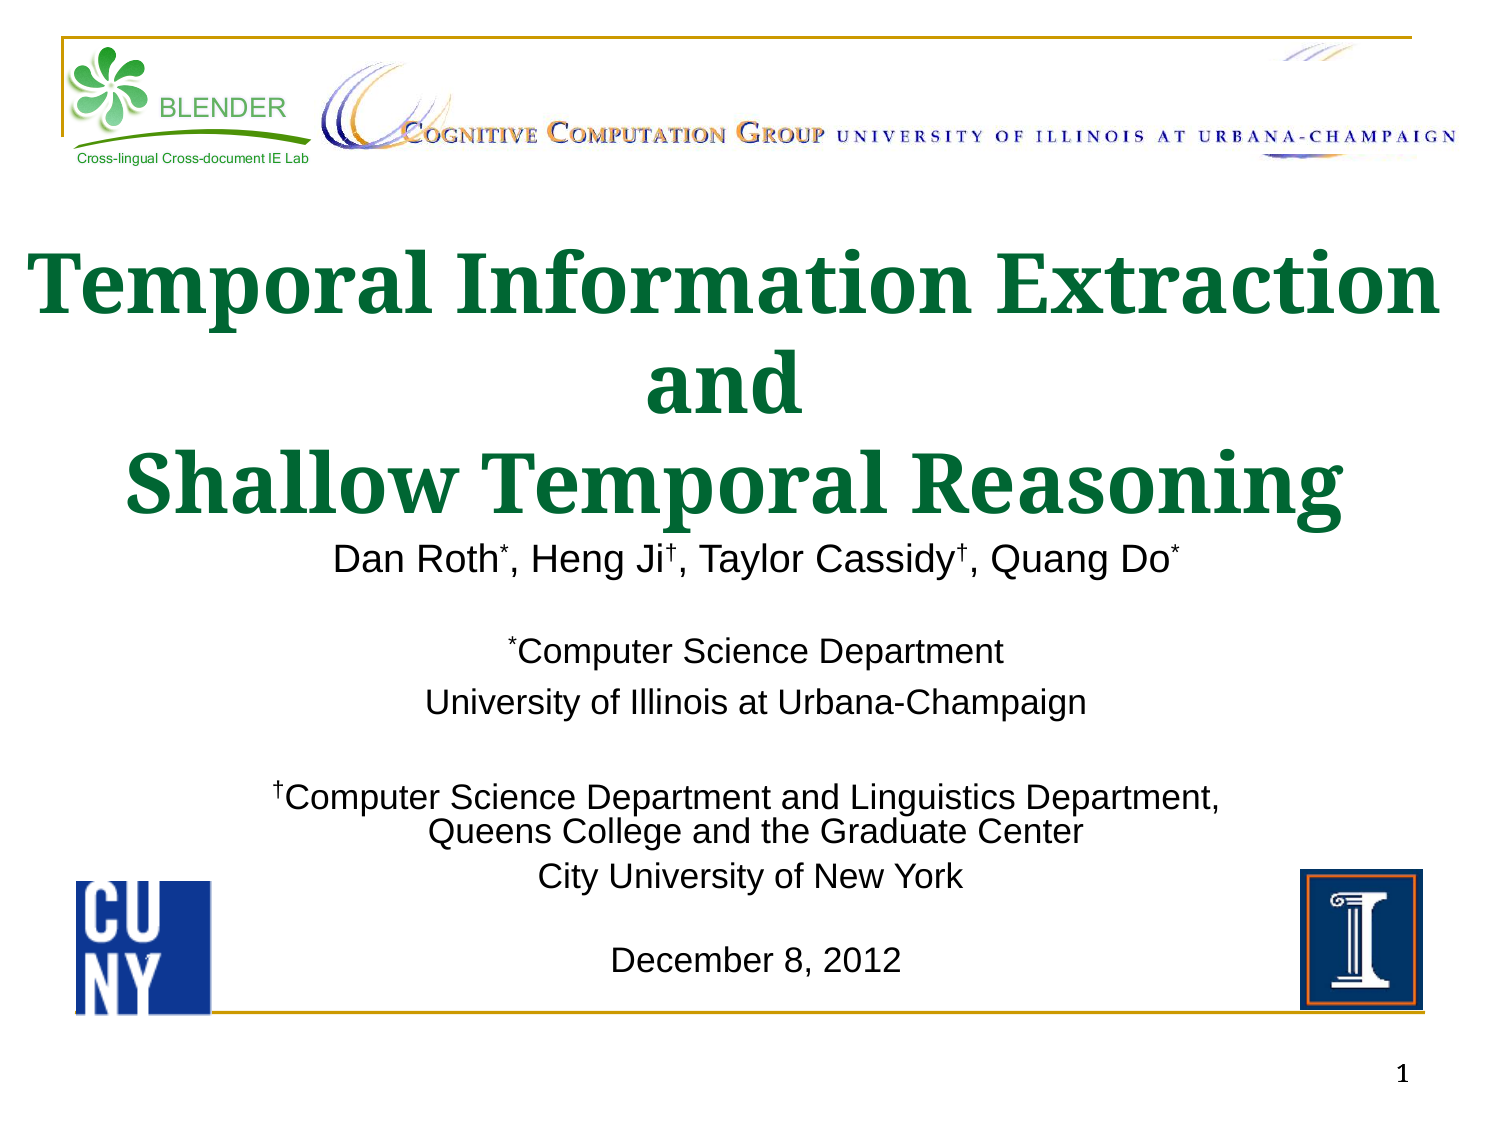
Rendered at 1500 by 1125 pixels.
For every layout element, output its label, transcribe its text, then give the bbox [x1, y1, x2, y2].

picture [1299, 869, 1423, 1010]
picture [76, 881, 212, 1016]
text_box 1 [1074, 1024, 1425, 1100]
picture [64, 42, 1461, 170]
text_box Temporal Information Extraction and Shallow Temporal Reasoning [0, 236, 1500, 525]
text_box Dan Roth*, Heng Ji†, Taylor Cassidy†, Quang Do* *Computer Science Department University of Illinois at Urbana-Champaign †Computer Science Department and Linguistics Department, Queens College and the Graduate Center City University of New York December 8, 2012 [64, 499, 1448, 854]
